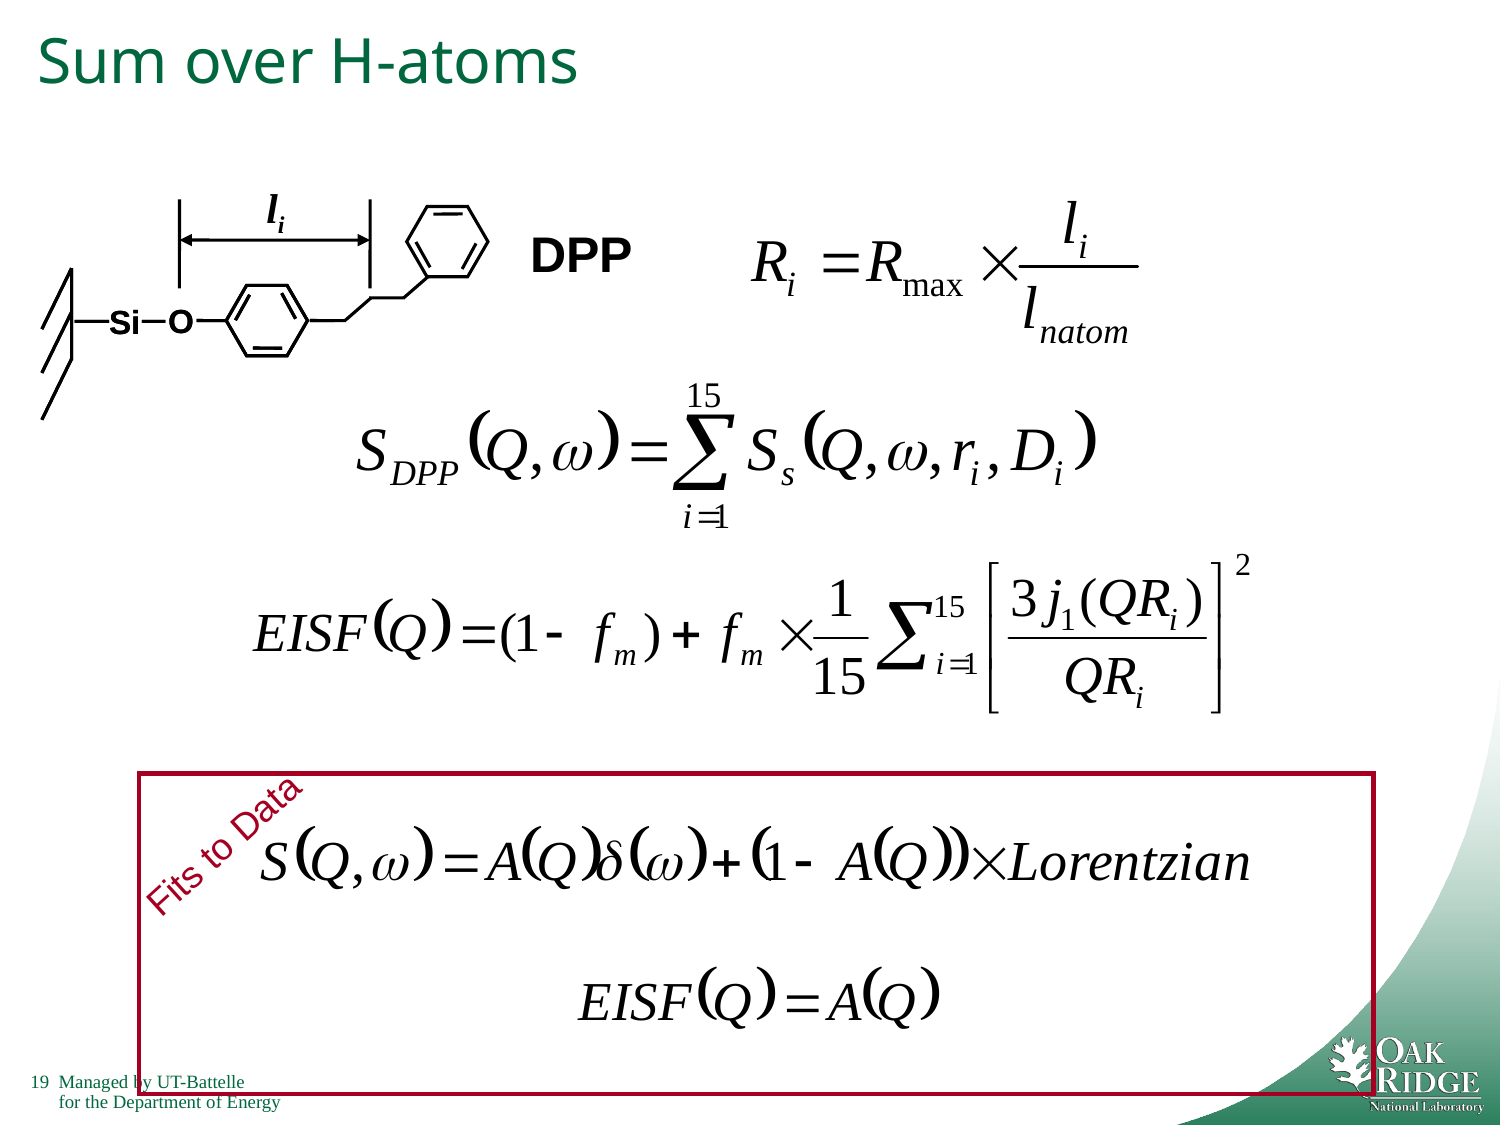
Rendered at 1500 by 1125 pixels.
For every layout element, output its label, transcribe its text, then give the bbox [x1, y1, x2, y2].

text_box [568, 965, 944, 1044]
title Sum over H-atoms [21, 25, 1462, 105]
text_box [139, 773, 1374, 1095]
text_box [345, 366, 1100, 539]
text_box Fits to Data [120, 746, 325, 940]
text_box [739, 185, 1150, 358]
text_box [41, 174, 489, 420]
text_box DPP [513, 214, 651, 290]
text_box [243, 541, 1267, 726]
picture [1318, 1027, 1495, 1119]
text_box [251, 824, 1262, 905]
